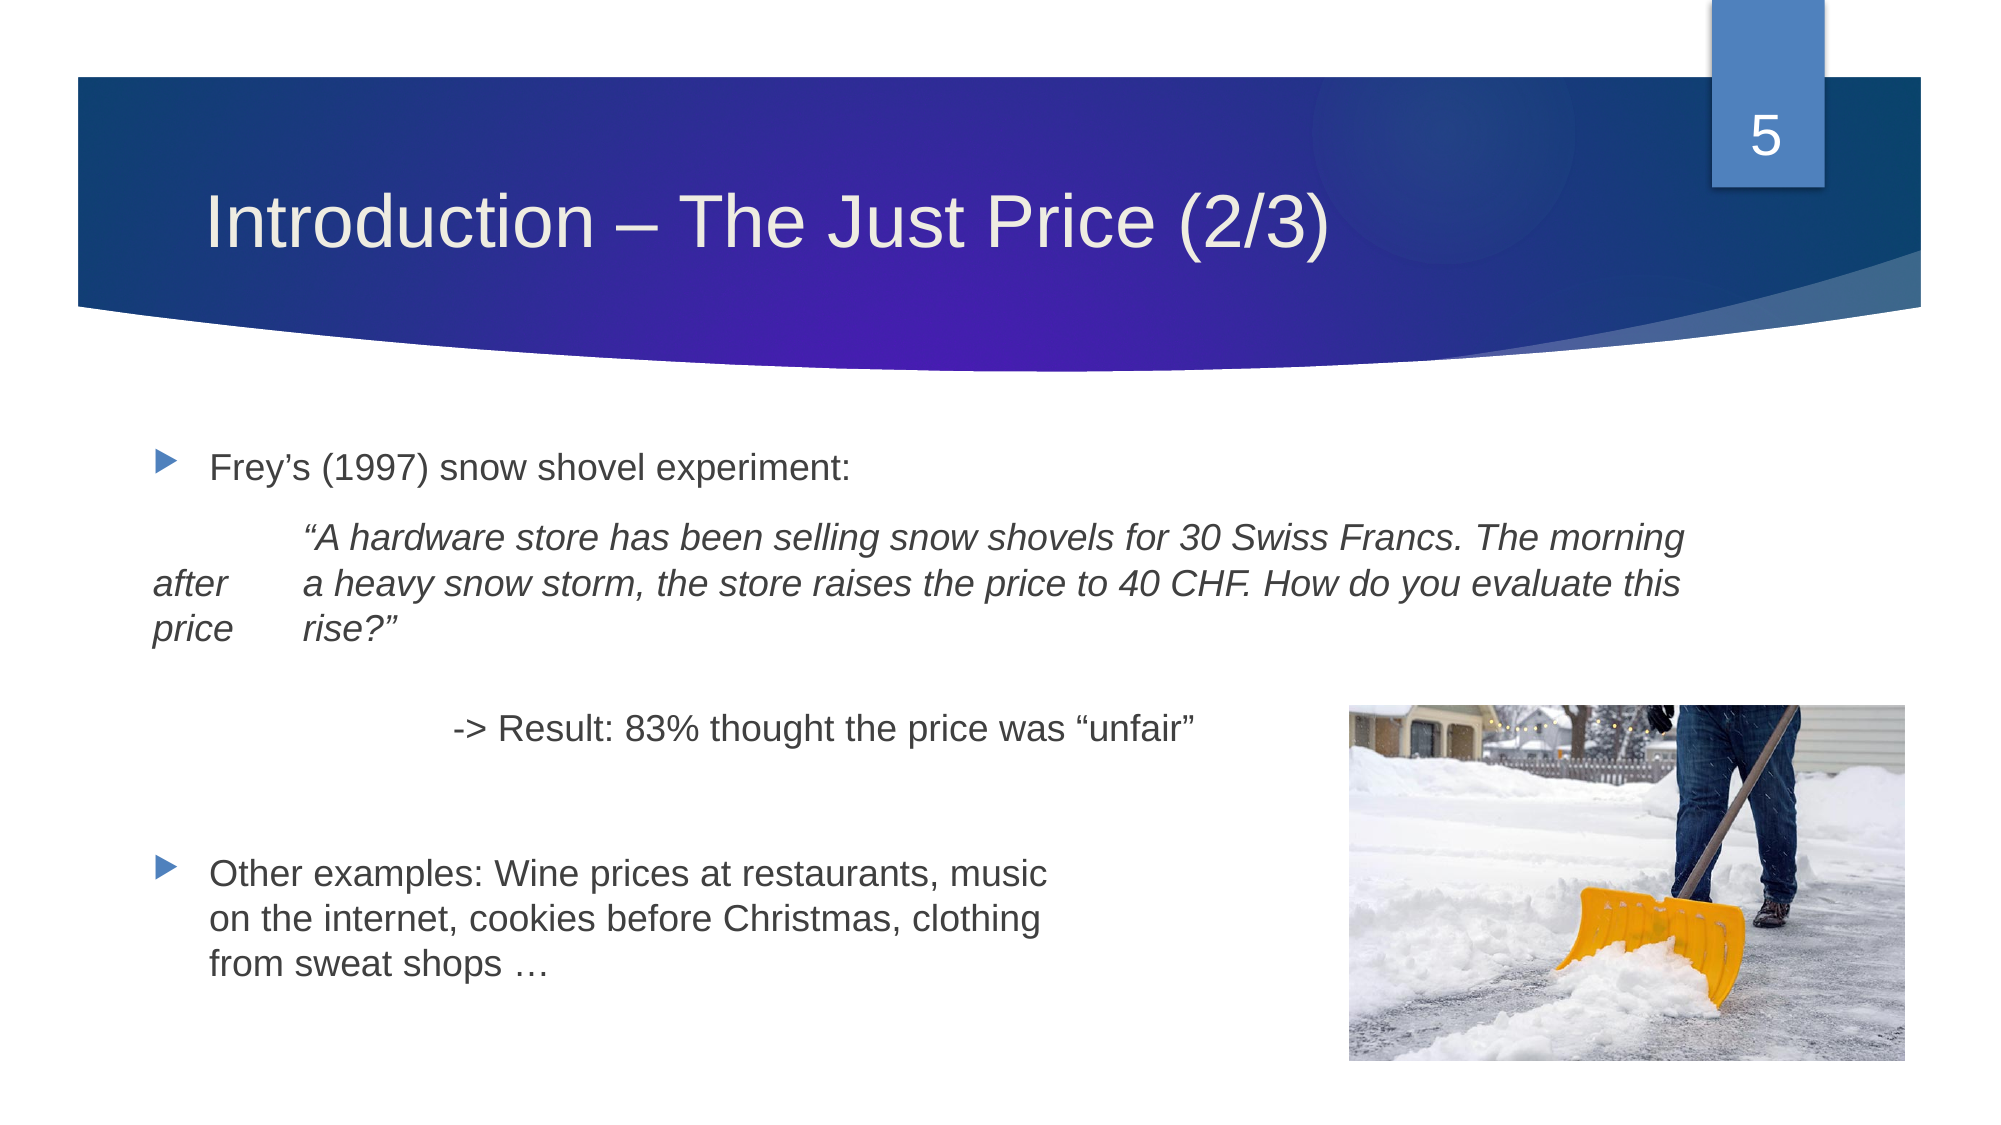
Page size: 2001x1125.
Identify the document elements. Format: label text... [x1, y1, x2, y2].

text_box -> Result: 83% thought the price was “unfair” [137, 696, 1729, 806]
list Frey’s (1997) snow shovel experiment: “A hardware store has been selling snow shovels for 30 Swiss Francs. The morning after a heavy snow storm, the store raises the price to 40 CHF. How do you evaluate this price rise?” [138, 806, 1343, 1046]
list Frey’s (1997) snow shovel experiment: “A hardware store has been selling snow shovels for 30 Swiss Francs. The morning after a heavy snow storm, the store raises the price to 40 CHF. How do you evaluate this price rise?” [138, 435, 1729, 696]
slide_number 5 [1698, 48, 1836, 175]
text_box Other examples: Wine prices at restaurants, music on the internet, cookies before Christmas, clothing from sweat shops … [137, 841, 1081, 1125]
picture [1348, 704, 1905, 1061]
title Introduction – The Just Price (2/3) [189, 159, 1627, 276]
